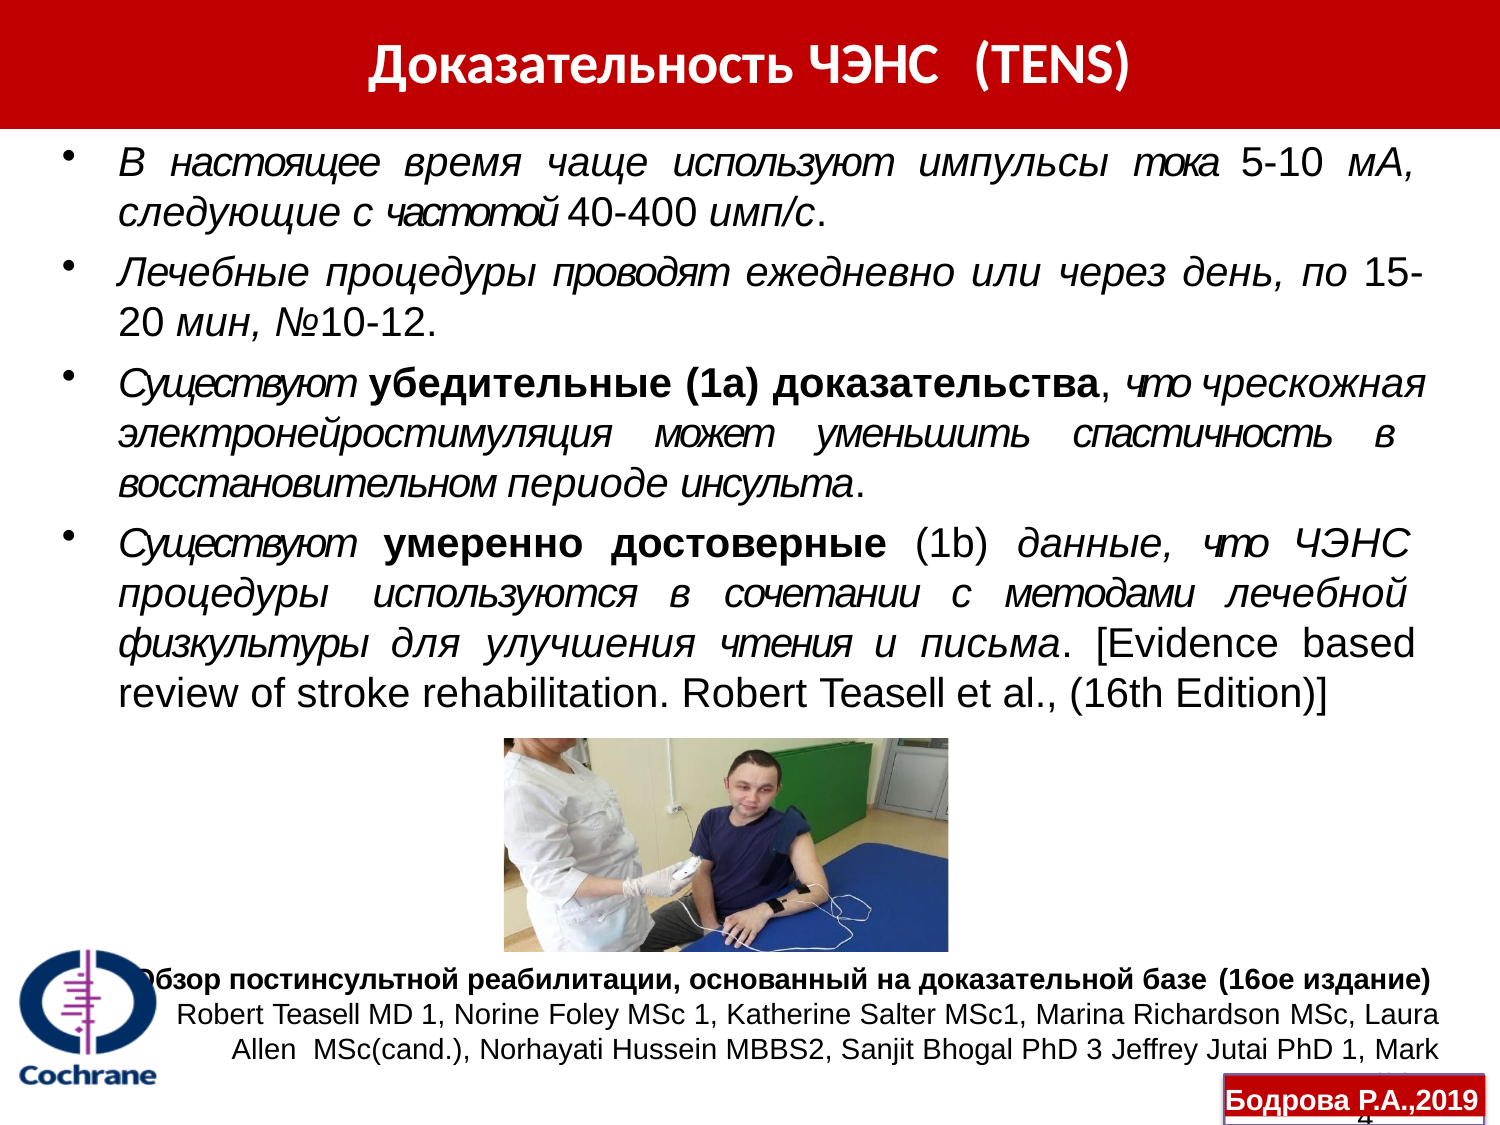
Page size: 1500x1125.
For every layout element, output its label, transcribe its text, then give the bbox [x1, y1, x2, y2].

text_box [0, 0, 1500, 129]
text_box [503, 738, 949, 952]
text_box Бодрова Р.А.,2019 [1224, 1075, 1486, 1117]
text_box Обзор постинсультной реабилитации, основанный на доказательной базе (16ое издание) Robert Teasell MD 1, Norine Foley MSc 1, Katherine Salter MSc1, Marina Richardson MSc, Laura Allen MSc(cand.), Norhayati Hussein MBBS2, Sanjit Bhogal PhD 3 Jeffrey Jutai PhD 1, Mark Speechley [211, 958, 1440, 1101]
text_box [1223, 1074, 1485, 1125]
text_box [1200, 1069, 1500, 1125]
text_box [0, 909, 211, 1125]
text_box В настоящее время чаще используют импульсы тока 5-10 мА, следующие с частотой 40-400 имп/с. Лечебные процедуры проводят ежедневно или через день, по 15- 20 мин, №10-12. Существуют убедительные (1а) доказательства, что чрескожная электронейростимуляция может уменьшить спастичность в восстановительном периоде инсульта. Существуют умеренно достоверные (1b) данные, что ЧЭНС процедуры используются в сочетании с методами лечебной физкультуры для улучшения чтения и письма. [Evidence based review of stroke rehabilitation. Robert Teasell et al., (16th Edition)] [59, 133, 1441, 716]
title Доказательность ЧЭНС (TENS) [366, 23, 1134, 133]
